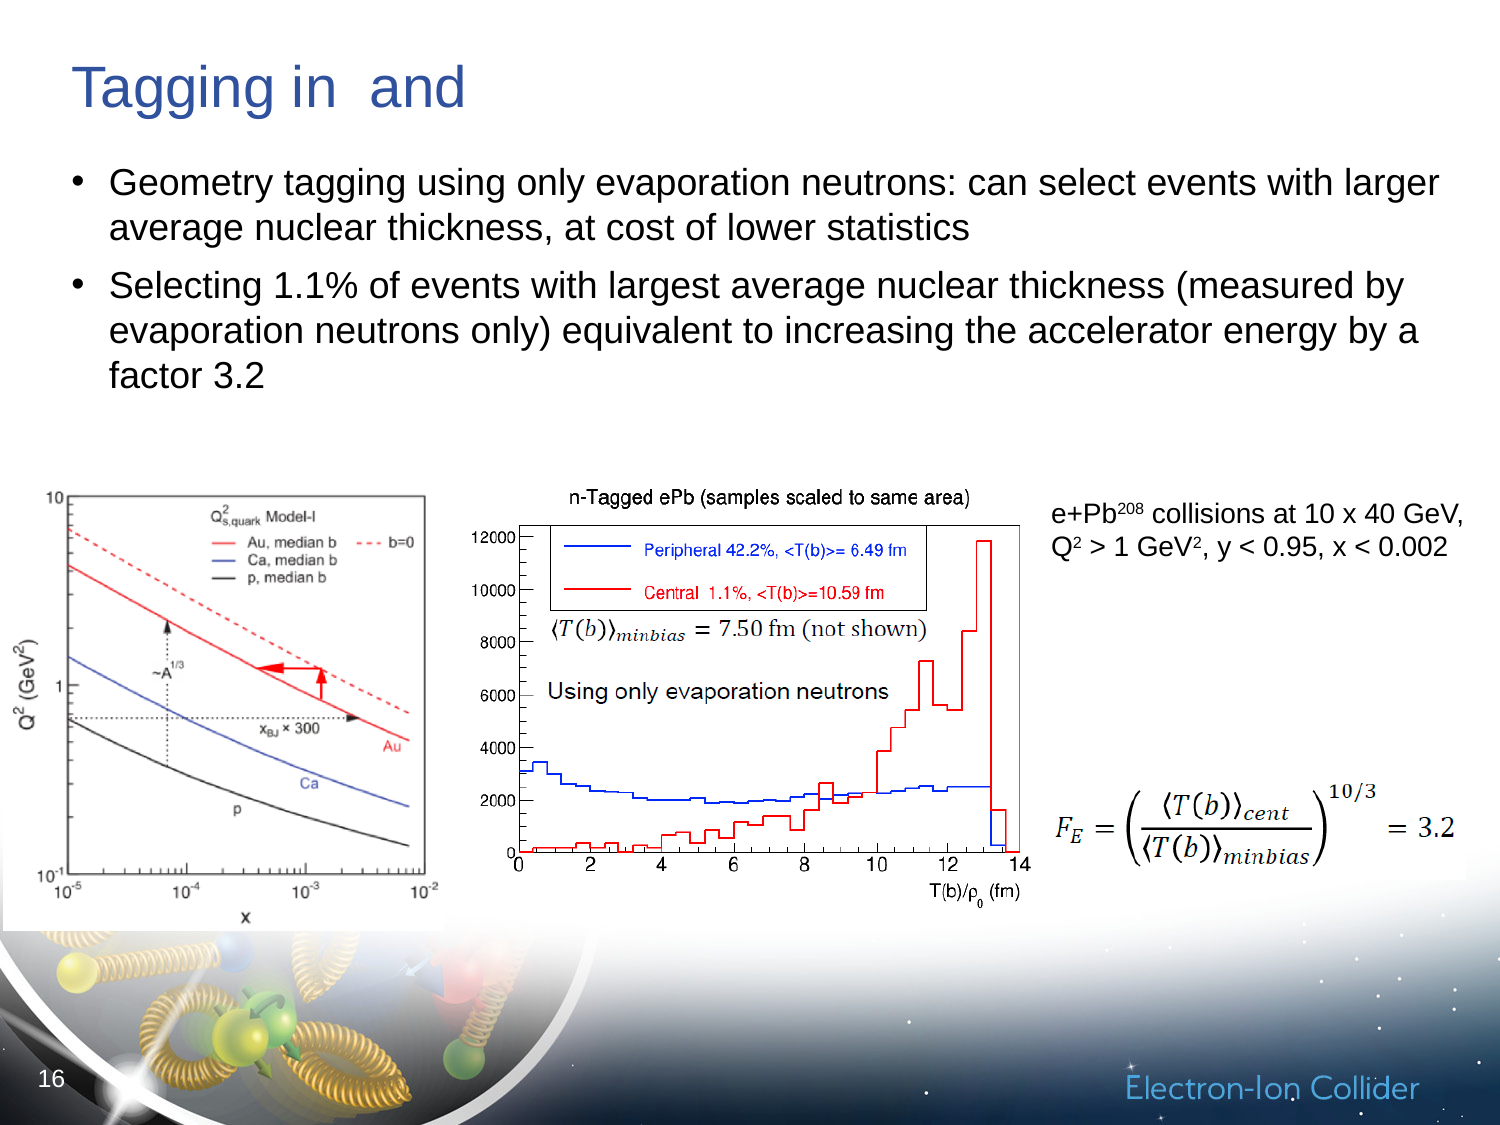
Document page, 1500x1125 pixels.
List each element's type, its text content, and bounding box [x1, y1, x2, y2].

picture [0, 0, 1500, 1125]
list Geometry tagging using only evaporation neutrons: can select events with larger average nuclear thickness, at cost of lower statistics Selecting 1.1% of events with largest average nuclear thickness (measured by evaporation neutrons only) equivalent to increasing the accelerator energy by a factor 3.2 [56, 150, 1461, 1014]
text_box e+Pb208 collisions at 10 x 40 GeV, Q2 > 1 GeV2, y < 0.95, x < 0.002 [1037, 487, 1500, 570]
picture [466, 483, 1037, 909]
slide_number 16 [0, 1047, 104, 1108]
